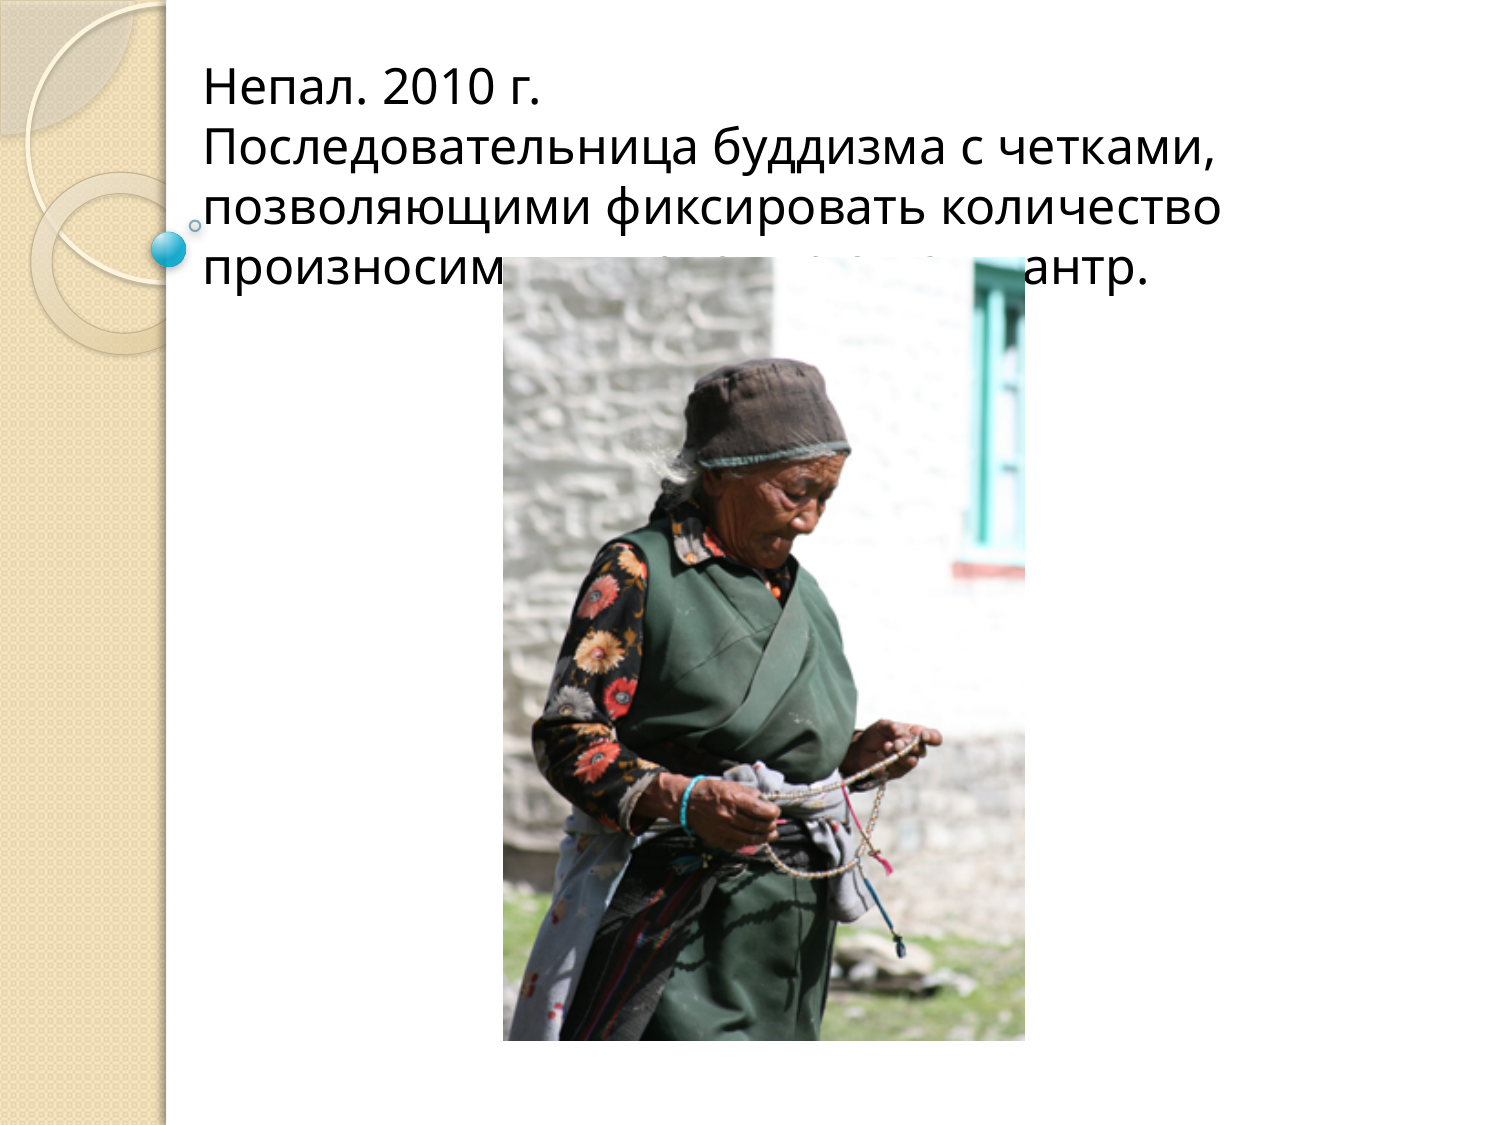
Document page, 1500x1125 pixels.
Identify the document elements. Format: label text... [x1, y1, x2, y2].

text_box Непал. 2010 г. Последовательница буддизма с четками, позволяющими фиксировать количество произносимых в течение суток мантр. [187, 46, 1465, 302]
picture [503, 257, 1025, 1041]
